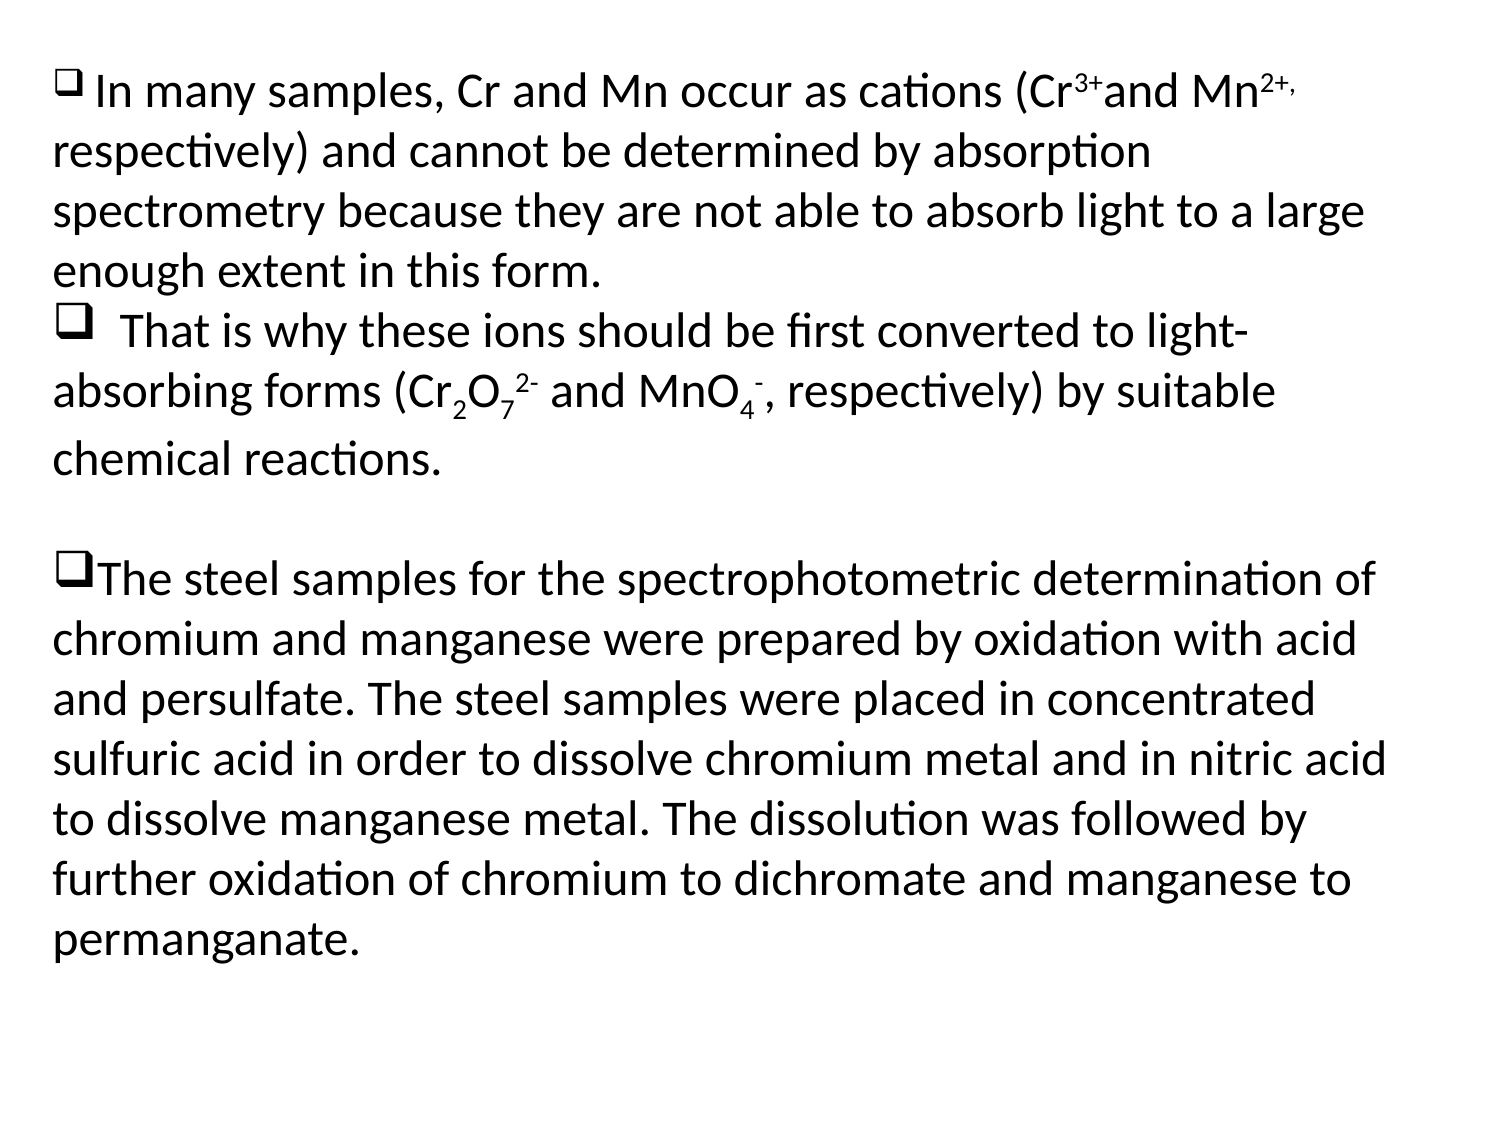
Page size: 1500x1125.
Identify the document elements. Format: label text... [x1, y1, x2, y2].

text_box In many samples, Cr and Mn occur as cations (Cr3+and Mn2+, respectively) and cannot be determined by absorption spectrometry because they are not able to absorb light to a large enough extent in this form. That is why these ions should be first converted to light-absorbing forms (Cr2O72- and MnO4-, respectively) by suitable chemical reactions. The steel samples for the spectrophotometric determination of chromium and manganese were prepared by oxidation with acid and persulfate. The steel samples were placed in concentrated sulfuric acid in order to dissolve chromium metal and in nitric acid to dissolve manganese metal. The dissolution was followed by further oxidation of chromium to dichromate and manganese to permanganate. [37, 49, 1450, 1125]
